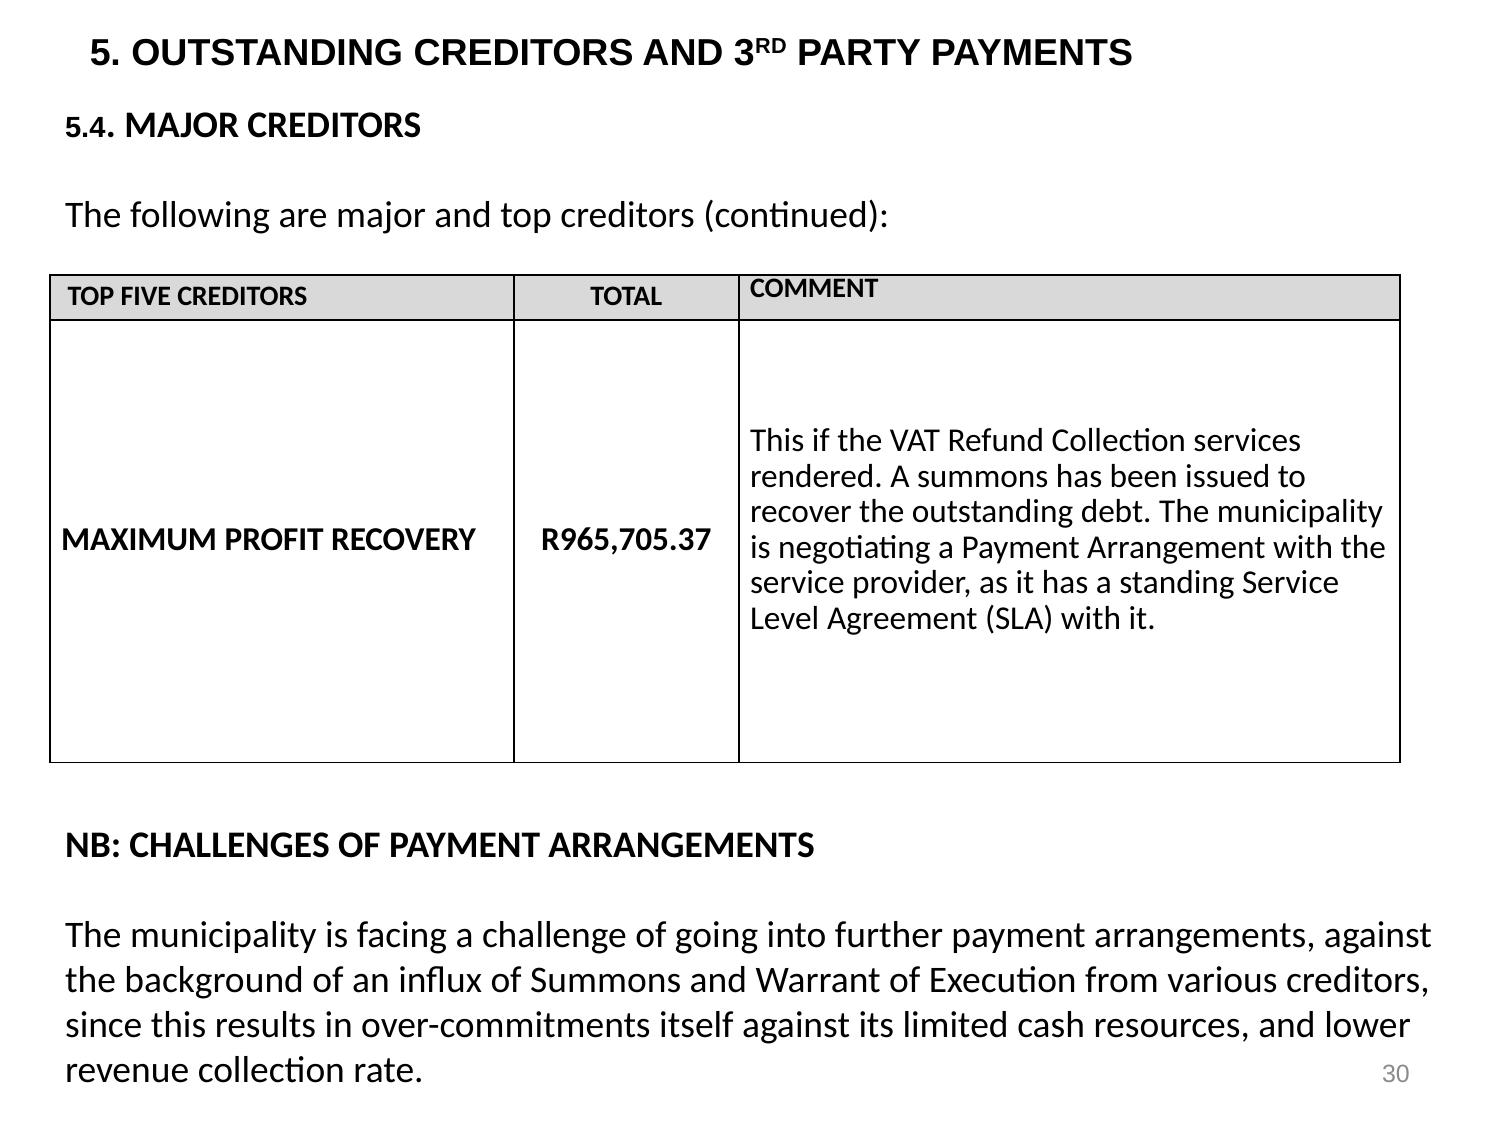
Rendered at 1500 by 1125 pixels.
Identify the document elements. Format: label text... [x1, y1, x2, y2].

slide_number 30 [1074, 1042, 1425, 1103]
table_header TOP FIVE CREDITORS [51, 276, 513, 319]
table_cell This if the VAT Refund Collection services rendered. A summons has been issued to recover the outstanding debt. The municipality is negotiating a Payment Arrangement with the service provider, as it has a standing Service Level Agreement (SLA) with it. [740, 321, 1399, 762]
table_cell R965,705.37 [515, 321, 738, 762]
table_header TOTAL [515, 276, 738, 319]
table_header COMMENT [740, 276, 1399, 319]
text_box 5. OUTSTANDING CREDITORS AND 3RD PARTY PAYMENTS [75, 20, 1317, 80]
list 5.4. MAJOR CREDITORS The following are major and top creditors (continued): NB: CHALLENGES OF PAYMENT ARRANGEMENTS The municipality is facing a challenge of going into further payment arrangements, against the background of an influx of Summons and Warrant of Execution from various creditors, since this results in over-commitments itself against its limited cash resources, and lower revenue collection rate. [50, 92, 1450, 1105]
table_cell MAXIMUM PROFIT RECOVERY [51, 321, 513, 762]
